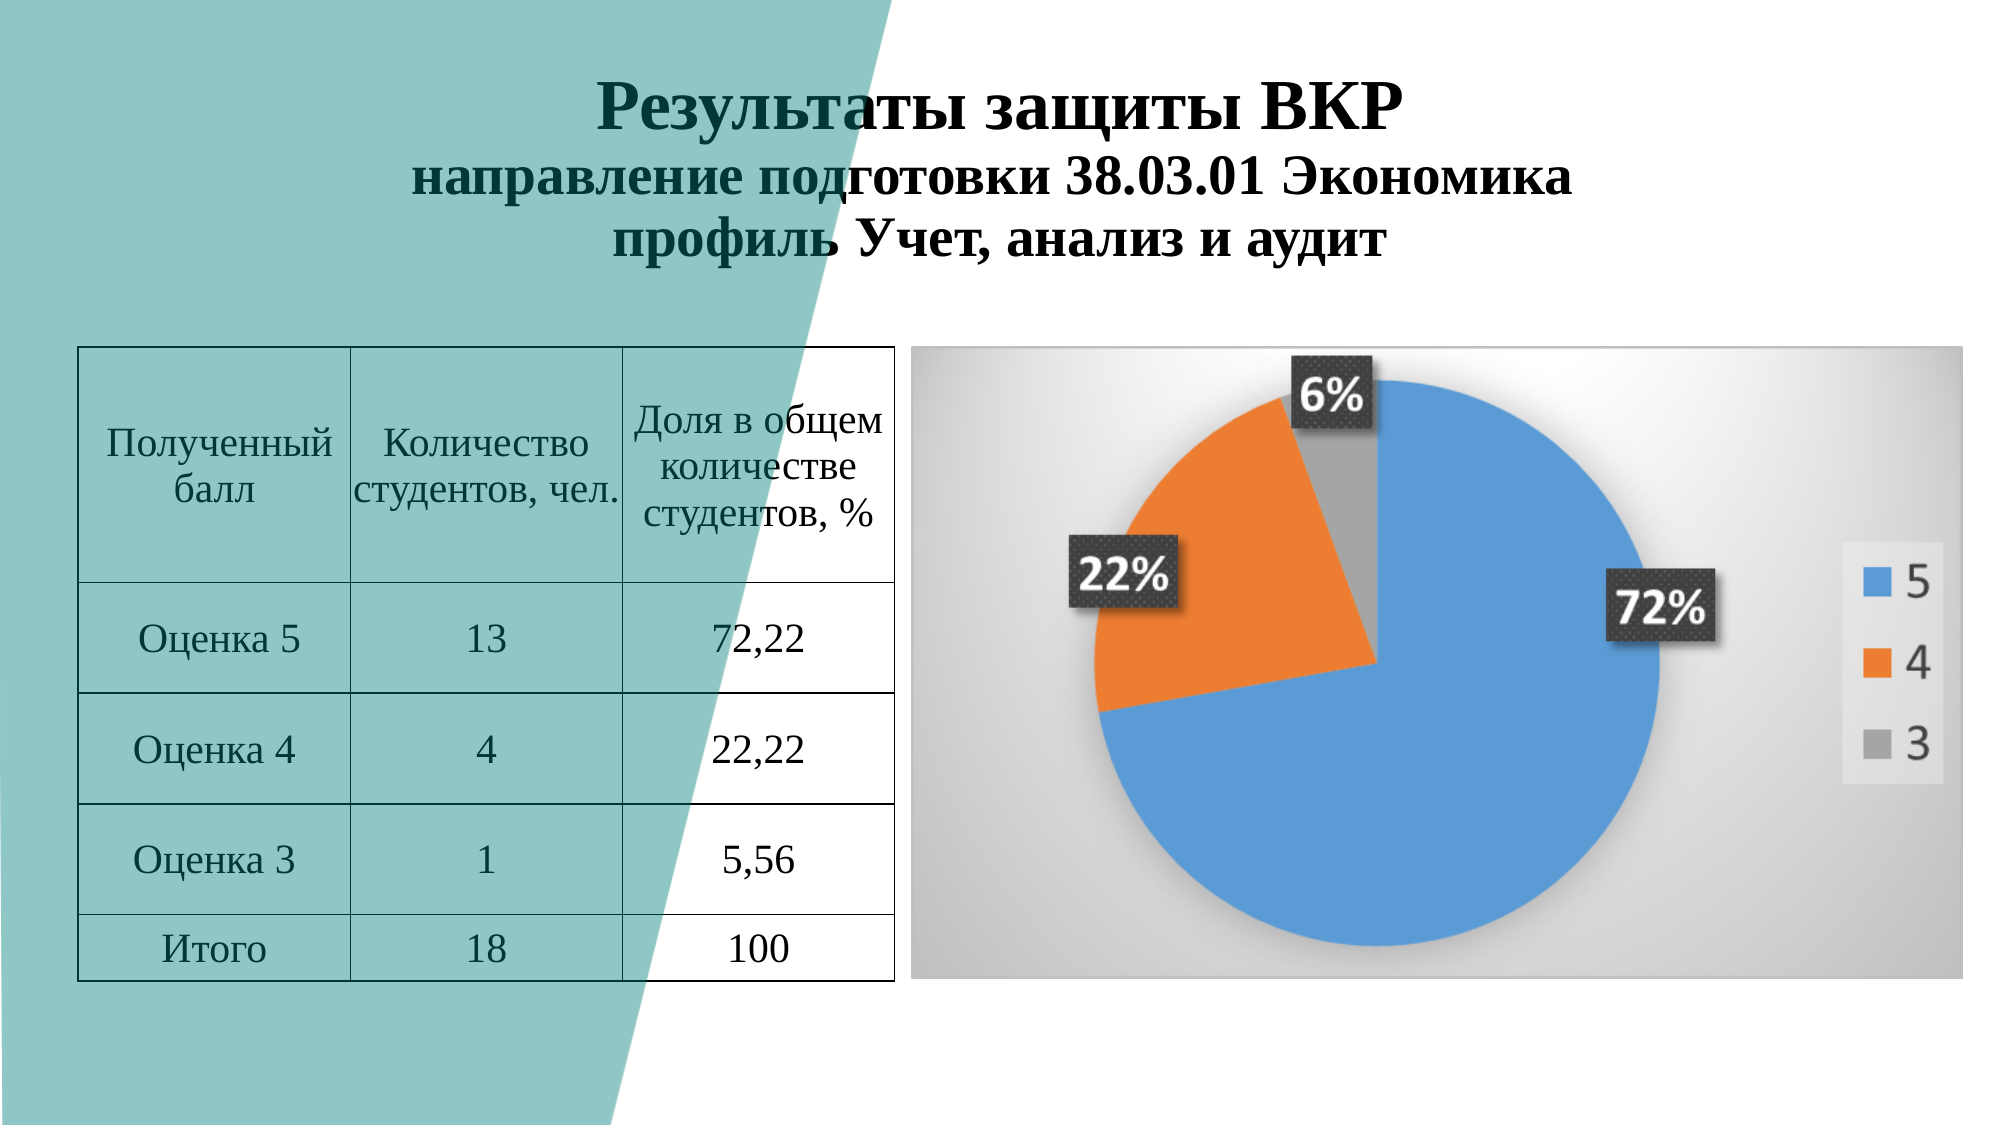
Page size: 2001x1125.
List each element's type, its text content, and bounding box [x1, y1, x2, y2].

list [911, 346, 1963, 979]
picture [0, 0, 892, 1125]
title Результаты защиты ВКР направление подготовки 38.03.01 Экономика профиль Учет, анализ и аудит [892, 59, 1863, 278]
